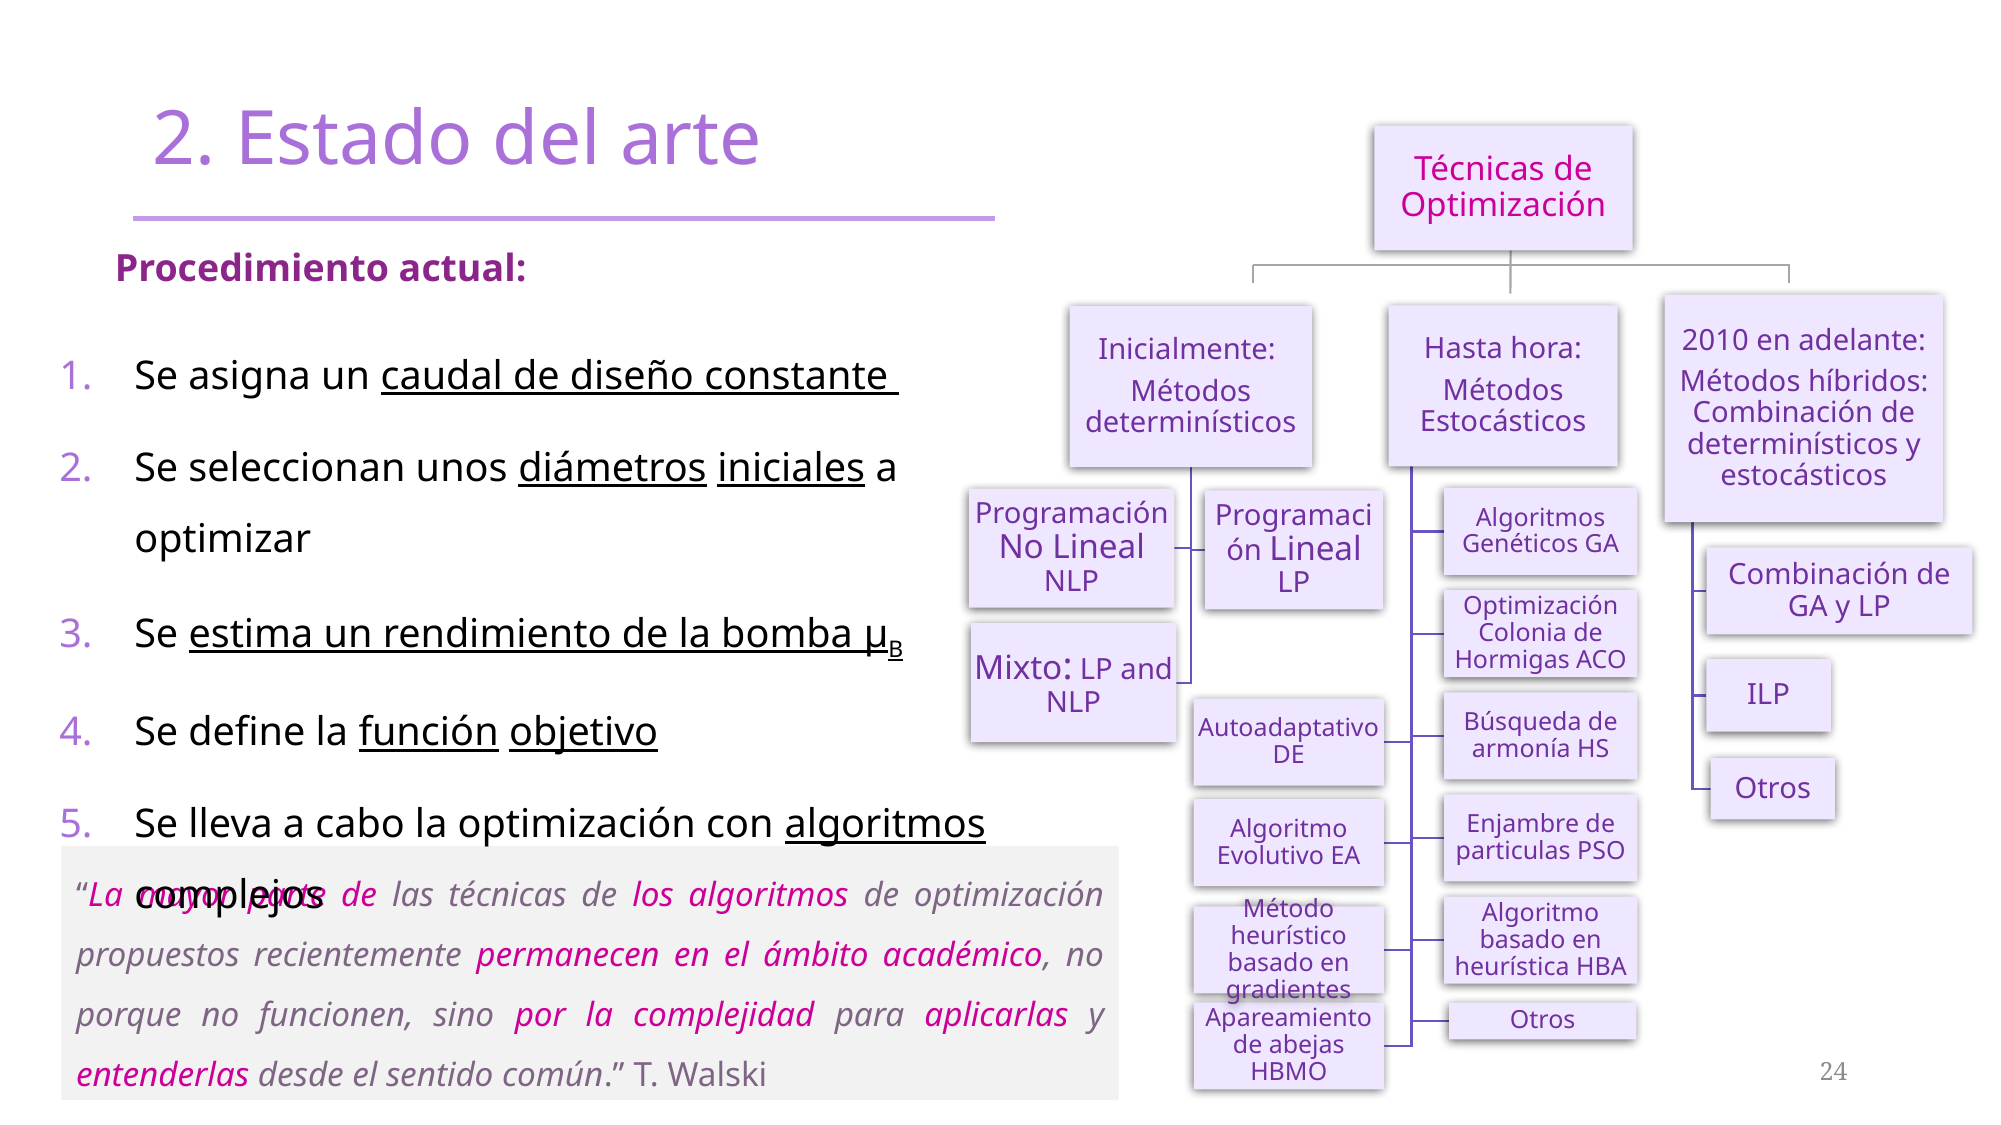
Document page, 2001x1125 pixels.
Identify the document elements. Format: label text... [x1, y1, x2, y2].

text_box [851, 106, 2000, 1125]
list Se asigna un caudal de diseño constante Se seleccionan unos diámetros iniciales a optimizar Se estima un rendimiento de la bomba μB Se define la función objetivo Se lleva a cabo la optimización con algoritmos complejos [44, 318, 851, 1109]
title 2. Estado del arte [137, 31, 1863, 216]
list Procedimiento actual: [99, 219, 851, 319]
